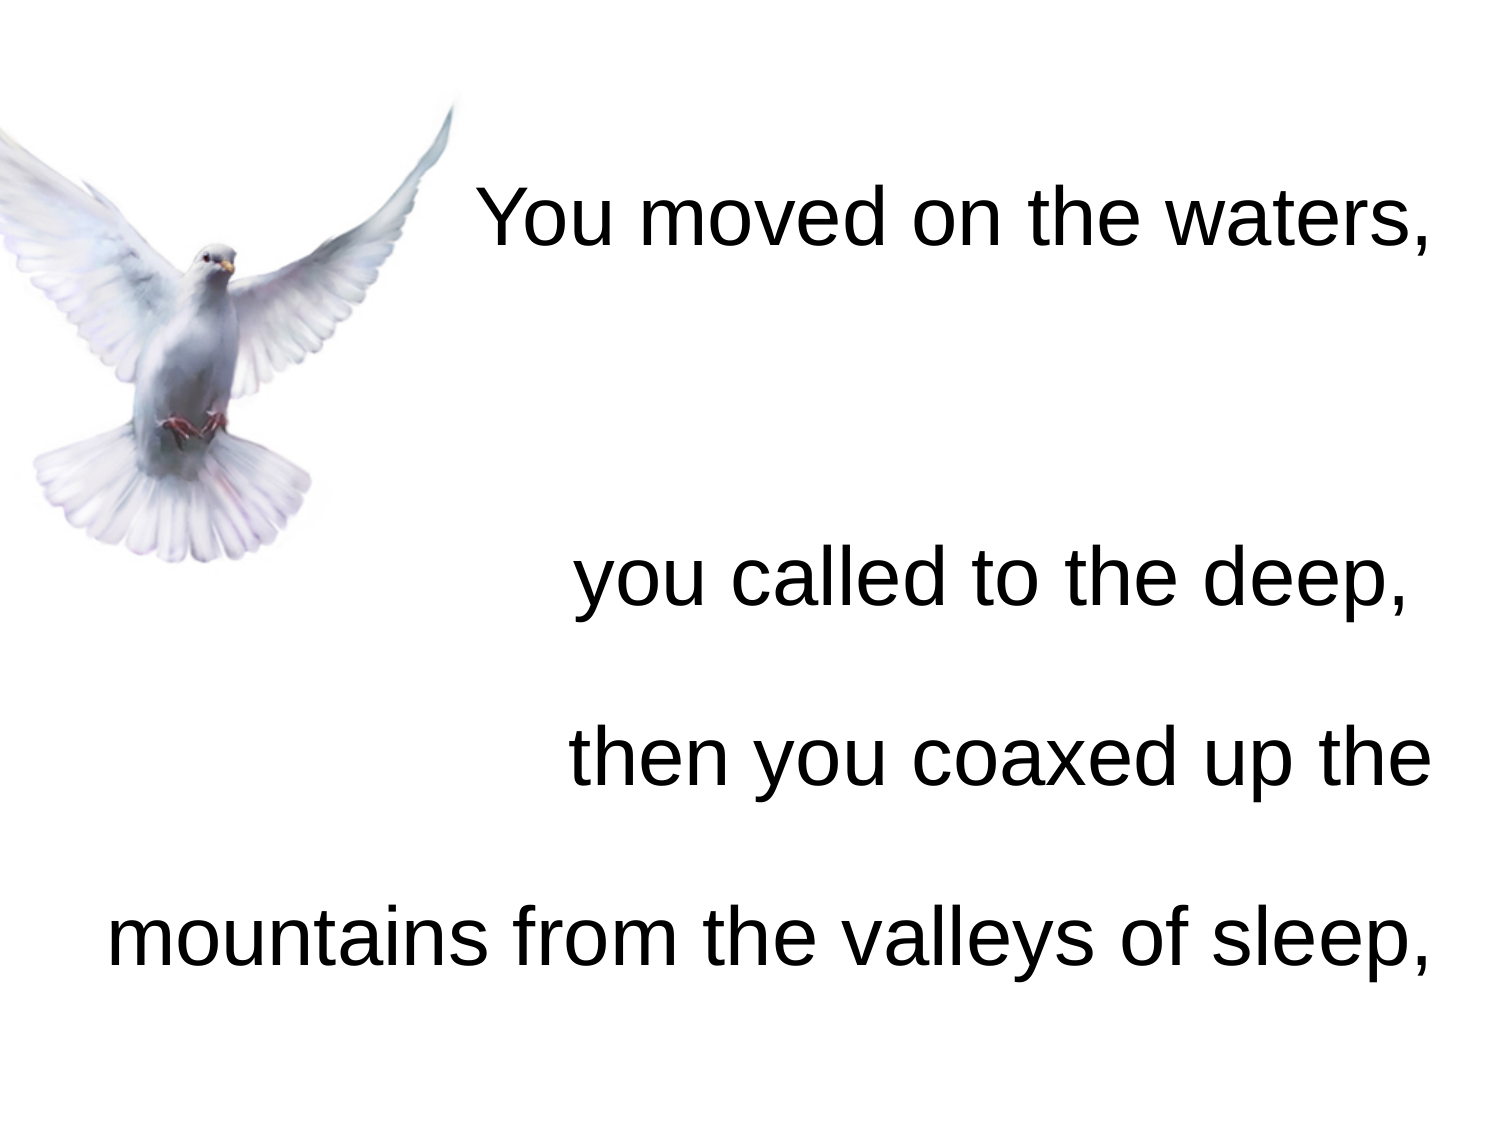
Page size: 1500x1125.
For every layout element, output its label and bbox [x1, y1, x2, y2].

list [0, 0, 1500, 1125]
